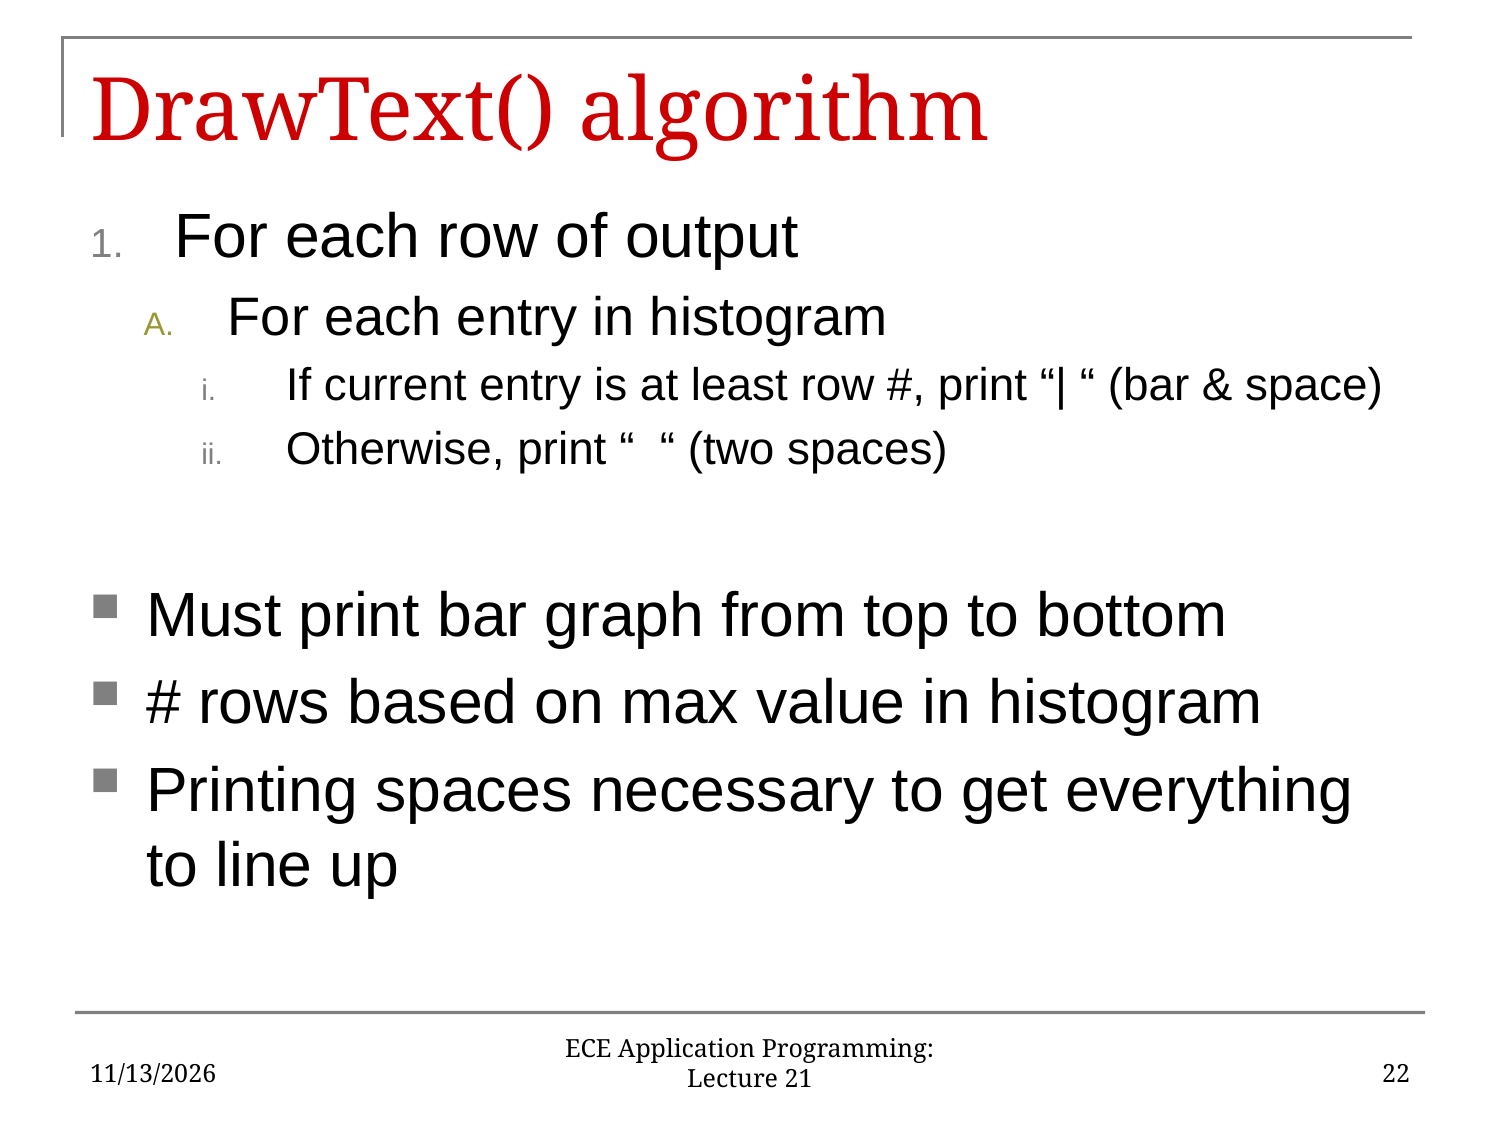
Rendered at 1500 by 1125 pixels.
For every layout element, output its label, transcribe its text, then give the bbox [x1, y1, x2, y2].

title DrawText() algorithm [75, 45, 1425, 163]
slide_number 22 [1074, 1023, 1426, 1100]
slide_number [74, 1023, 426, 1100]
list For each row of output For each entry in histogram If current entry is at least row #, print “| “ (bar & space) Otherwise, print “ “ (two spaces) Must print bar graph from top to bottom # rows based on max value in histogram Printing spaces necessary to get everything to line up [75, 187, 1425, 1006]
footer ECE Application Programming: Lecture 21 [512, 1024, 988, 1101]
